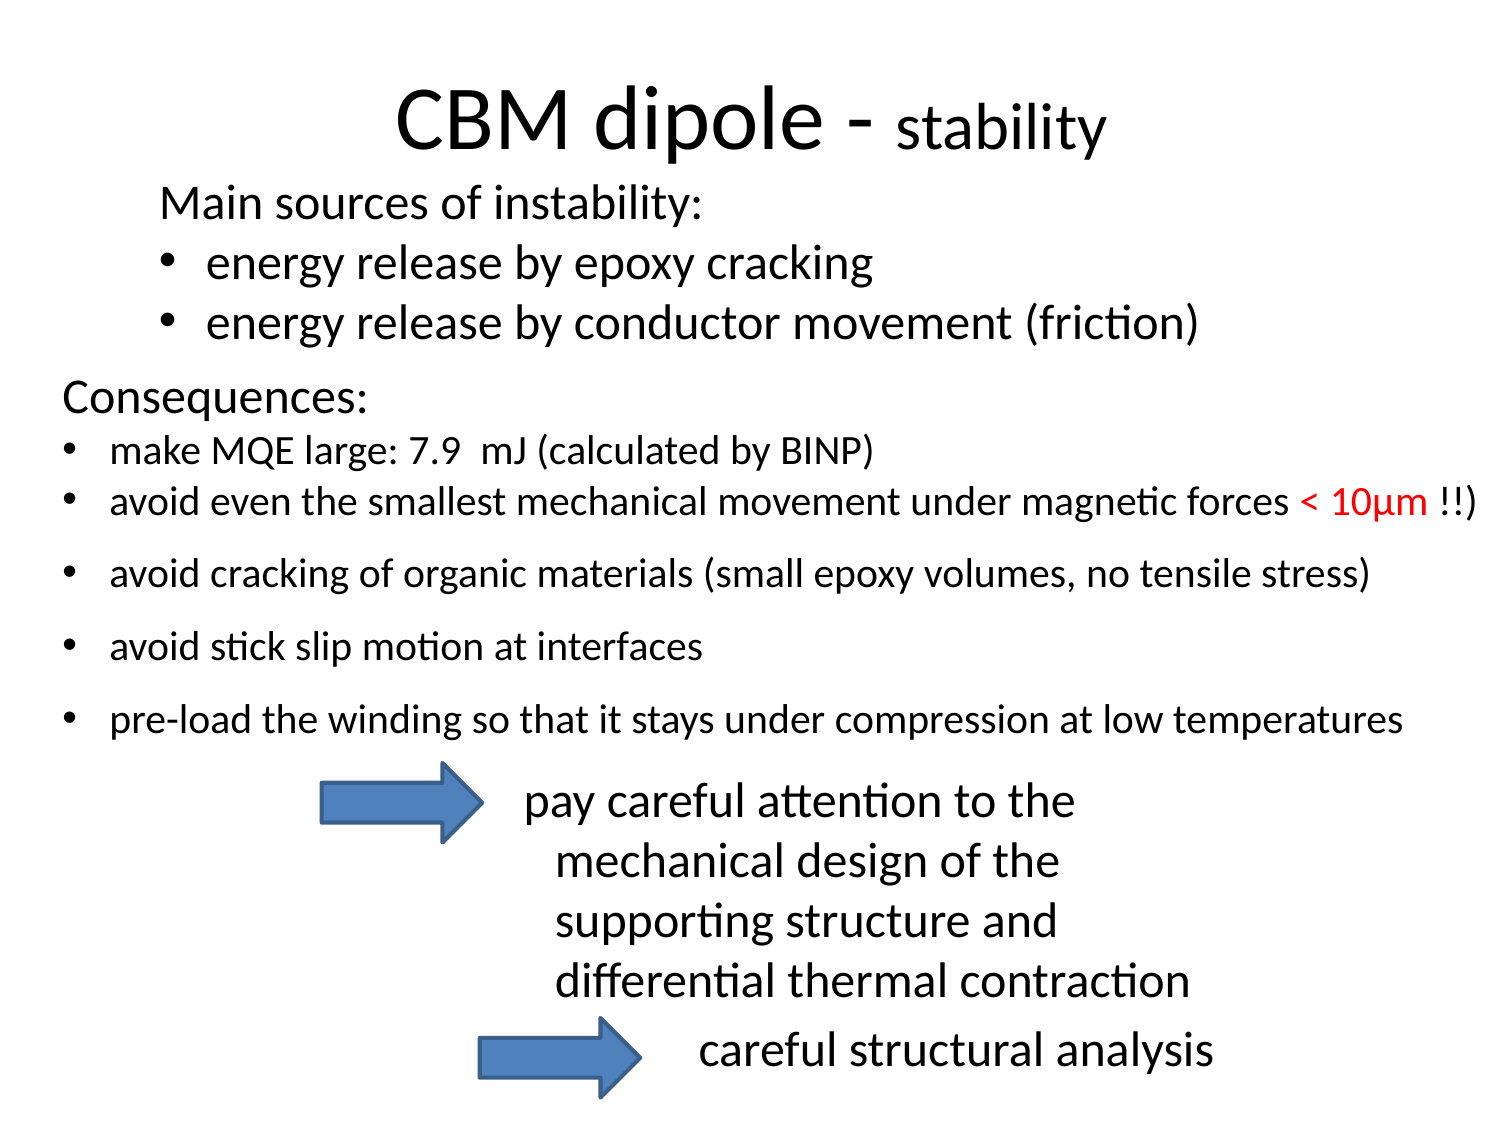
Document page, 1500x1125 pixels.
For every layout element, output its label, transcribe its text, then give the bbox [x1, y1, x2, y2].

text_box [319, 761, 485, 845]
text_box Consequences: make MQE large: 7.9 mJ (calculated by BINP) avoid even the smallest mechanical movement under magnetic forces < 10µm !!) avoid cracking of organic materials (small epoxy volumes, no tensile stress) avoid stick slip motion at interfaces pre-load the winding so that it stays under compression at low temperatures [47, 355, 1493, 1071]
text_box pay careful attention to the mechanical design of the supporting structure and differential thermal contraction [508, 760, 1259, 1016]
text_box Main sources of instability: energy release by epoxy cracking energy release by conductor movement (friction) [144, 162, 1216, 355]
text_box careful structural analysis [683, 1008, 1241, 1084]
title CBM dipole - stability [76, 19, 1427, 207]
text_box [477, 1016, 643, 1100]
